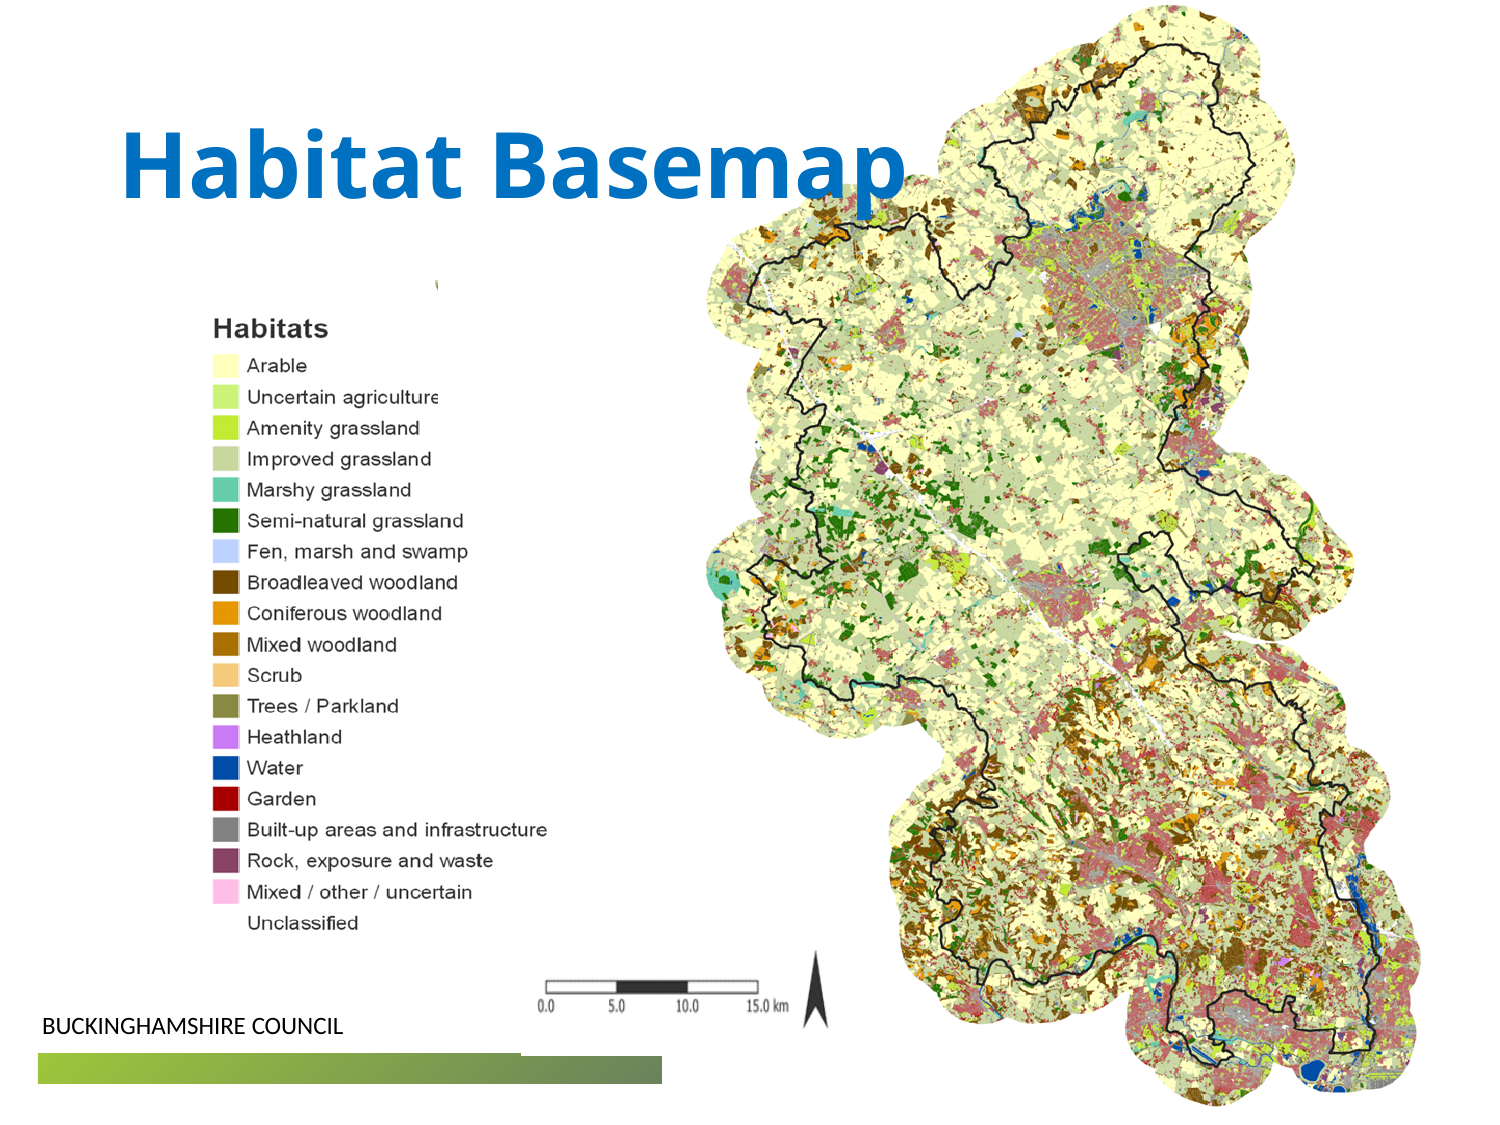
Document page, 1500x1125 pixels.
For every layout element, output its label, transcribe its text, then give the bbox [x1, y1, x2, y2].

title Habitat Basemap [103, 59, 693, 278]
picture [150, 0, 1484, 1125]
